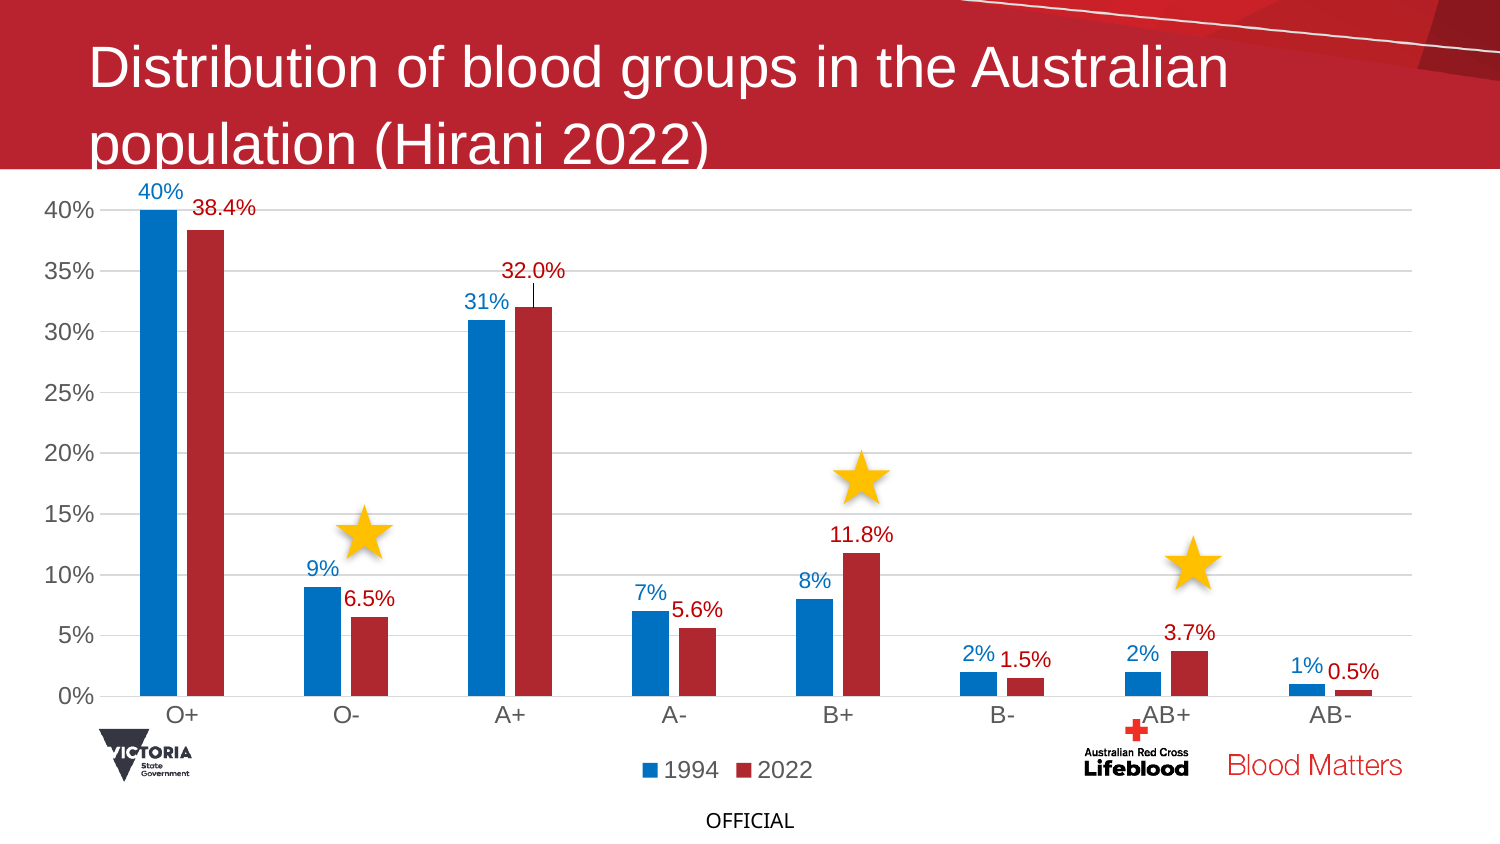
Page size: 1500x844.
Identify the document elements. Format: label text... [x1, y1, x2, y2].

title Distribution of blood groups in the Australian population (Hirani 2022) [88, 33, 1377, 166]
chart [15, 177, 1442, 790]
picture [0, 0, 1500, 844]
